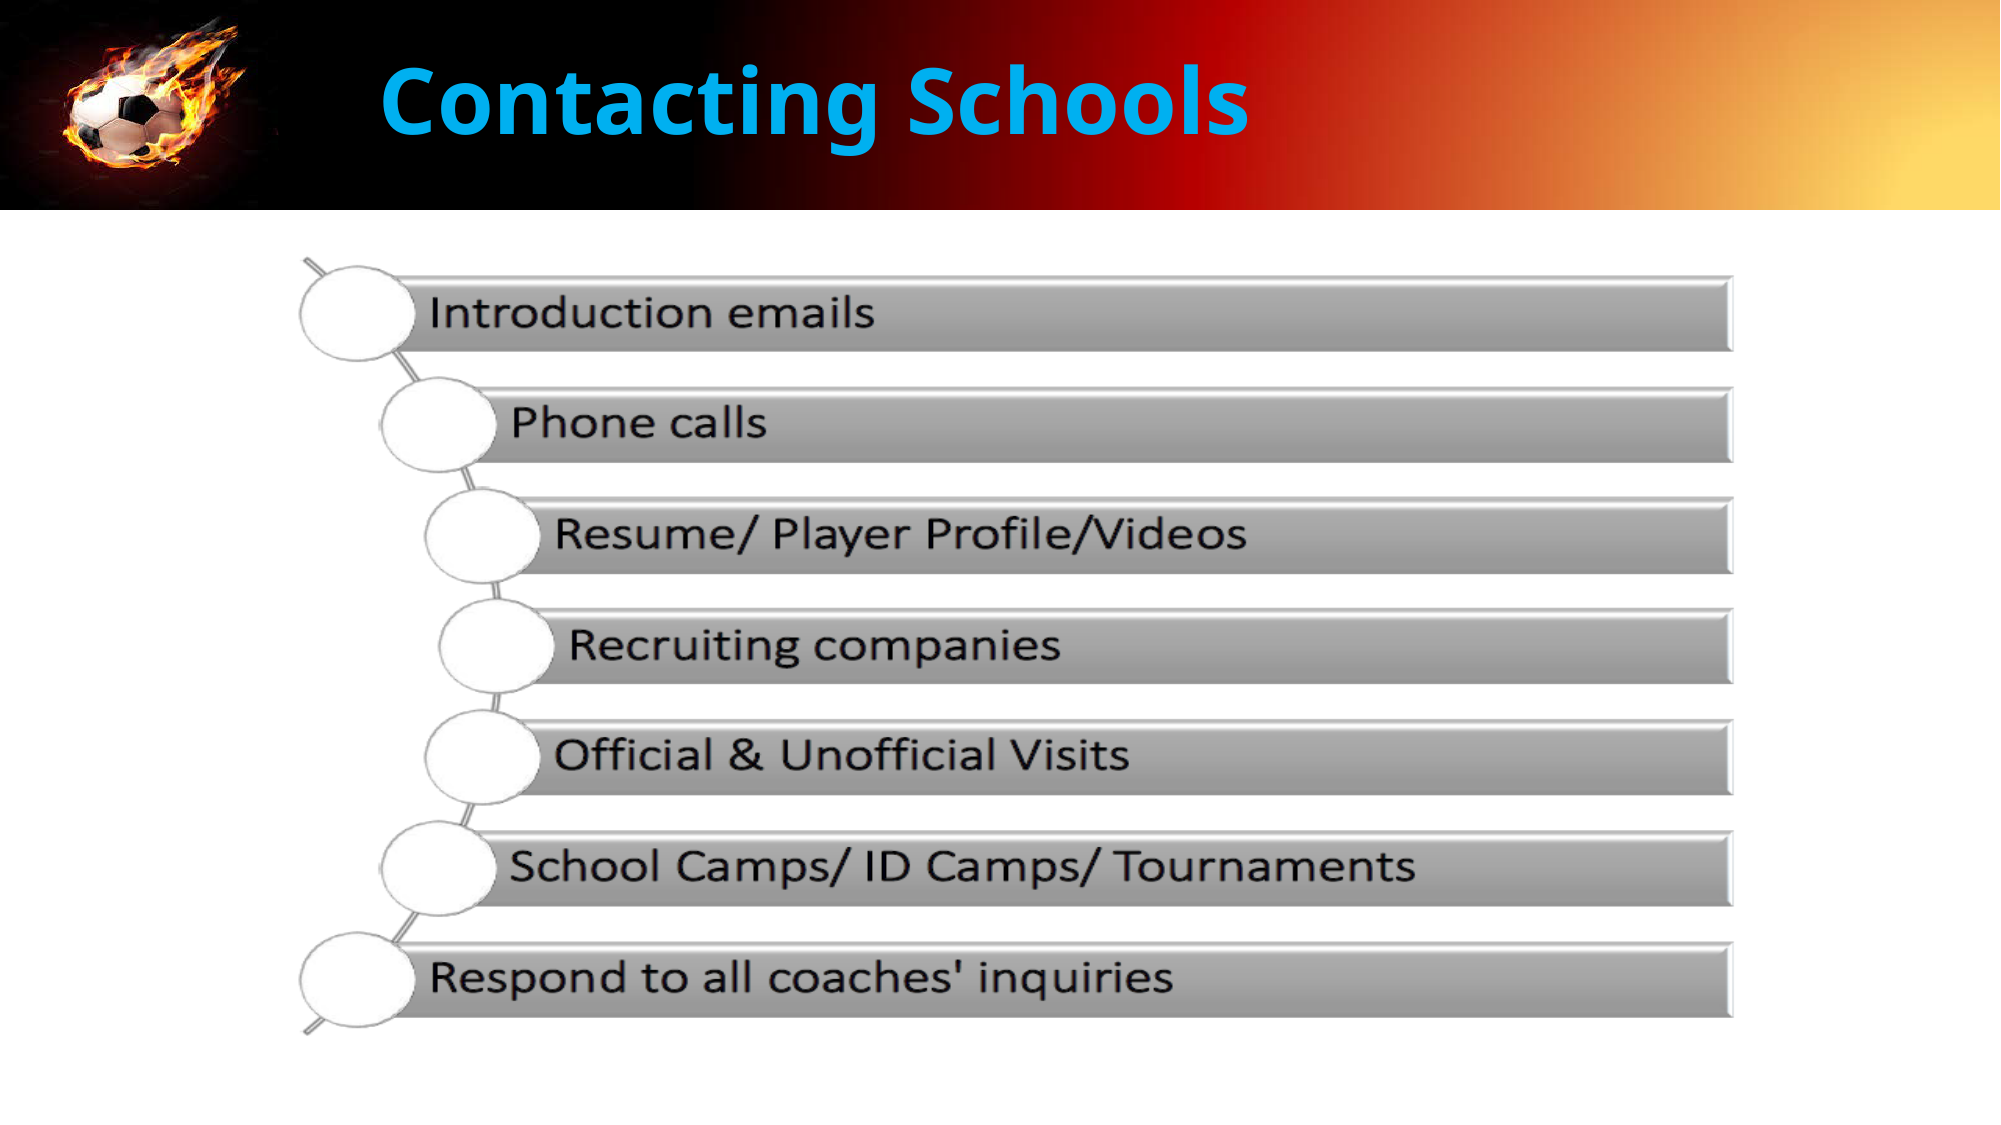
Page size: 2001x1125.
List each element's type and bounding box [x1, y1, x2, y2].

picture [219, 238, 1781, 1058]
picture [0, 0, 2000, 210]
